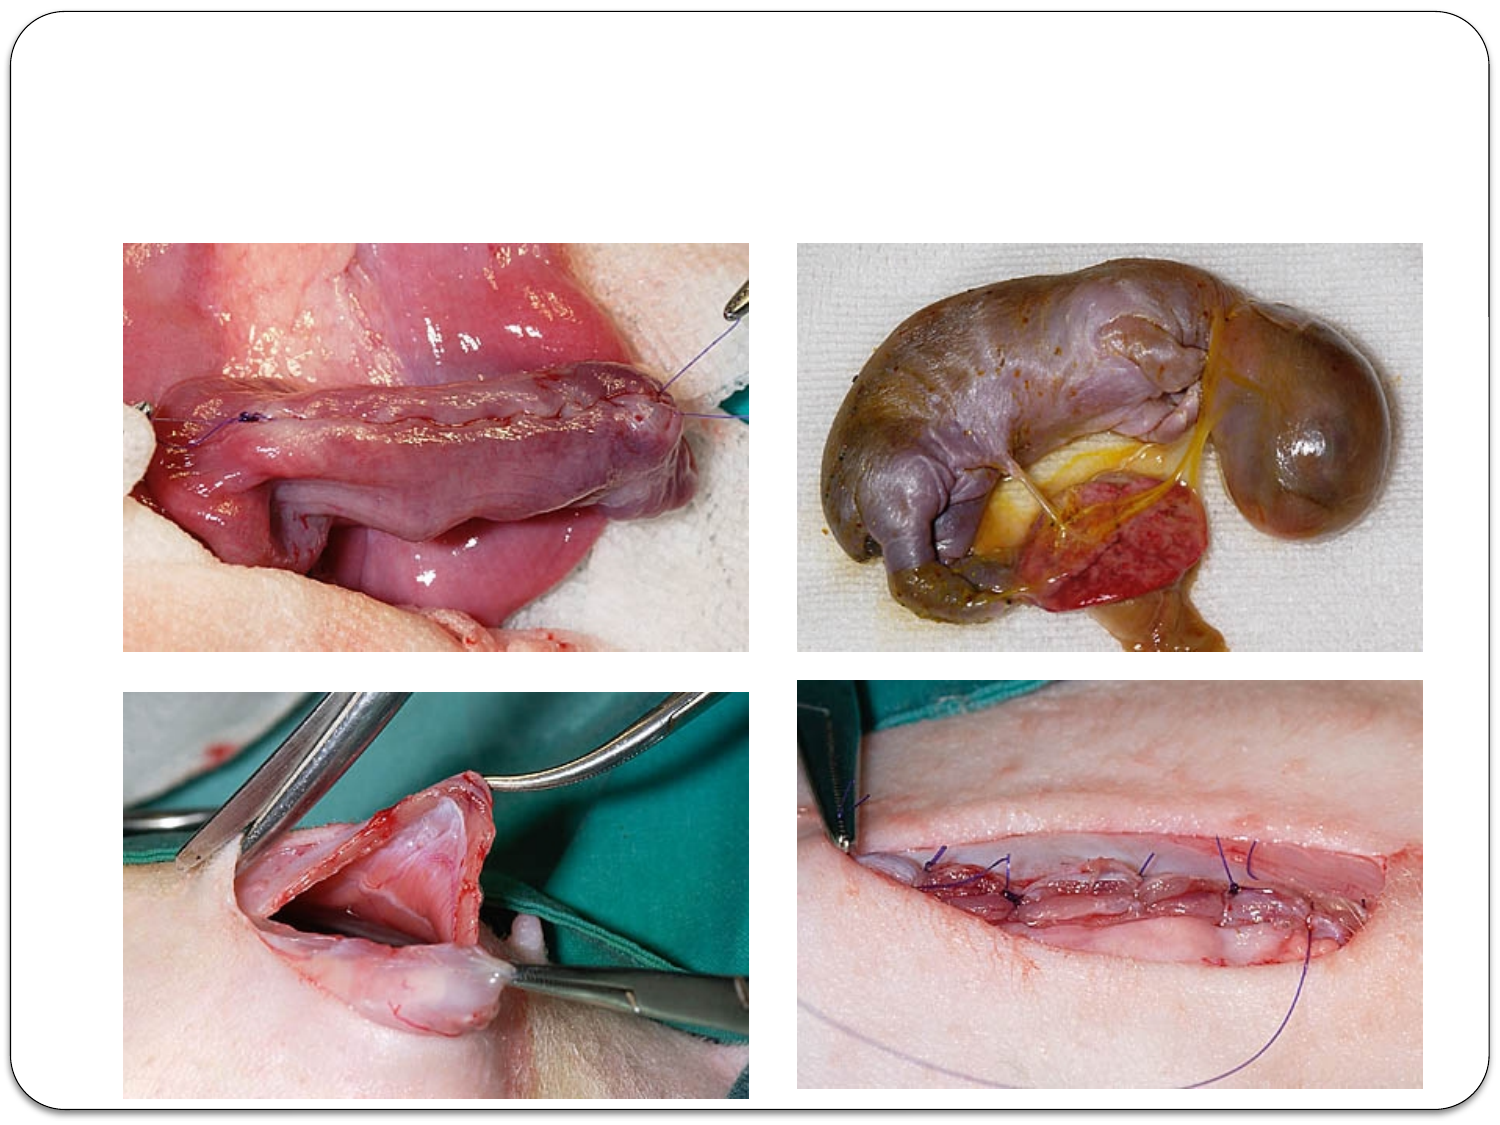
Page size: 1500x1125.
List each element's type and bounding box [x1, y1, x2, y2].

picture [123, 692, 750, 1099]
picture [796, 680, 1423, 1089]
picture [796, 243, 1423, 652]
list [123, 243, 750, 652]
